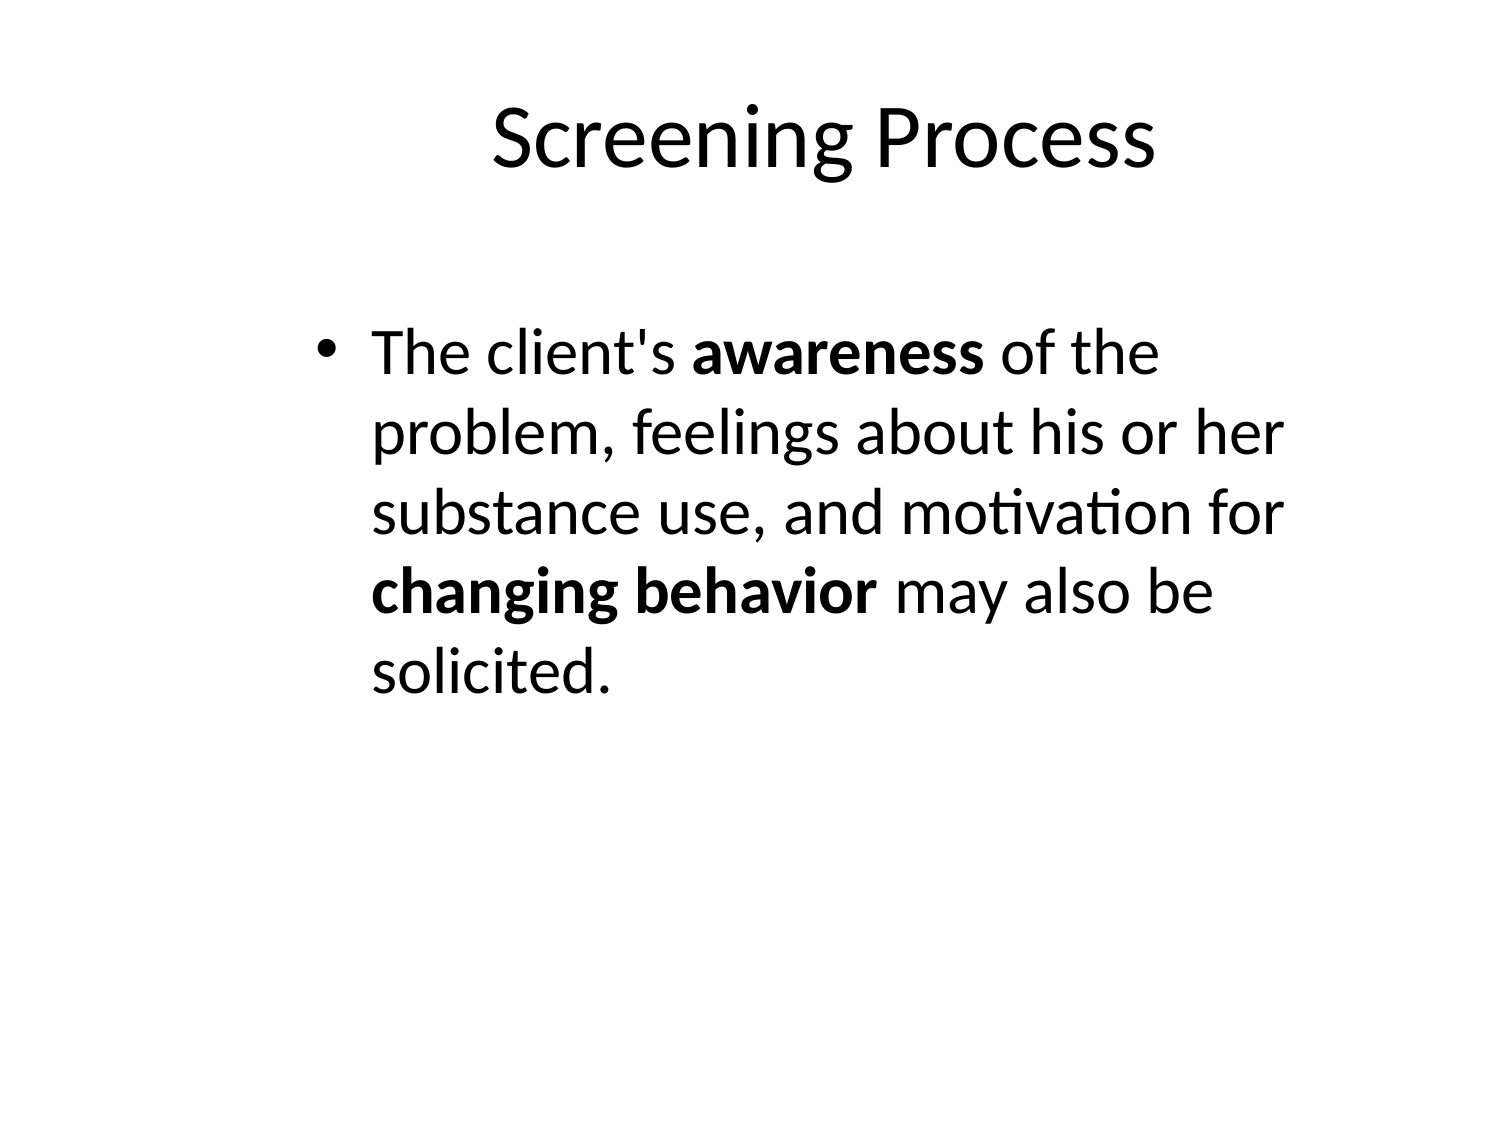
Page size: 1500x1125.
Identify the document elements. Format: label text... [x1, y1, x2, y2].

list The client's awareness of the problem, feelings about his or her substance use, and motivation for changing behavior may also be solicited. [300, 299, 1363, 975]
title Screening Process [287, 37, 1363, 225]
